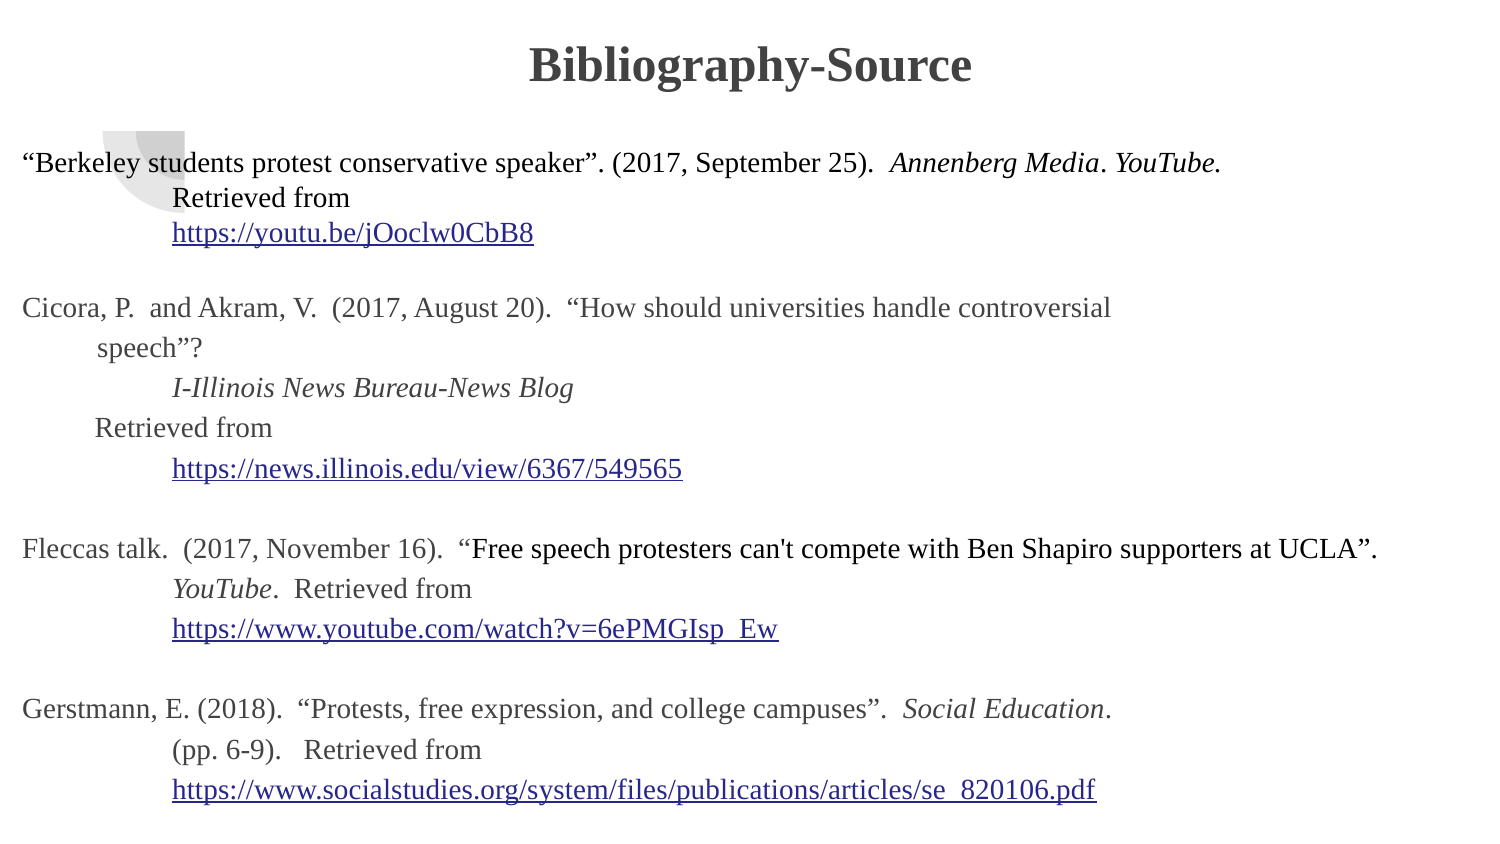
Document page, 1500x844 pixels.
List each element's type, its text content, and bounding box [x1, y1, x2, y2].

list “Berkeley students protest conservative speaker”. (2017, September 25). Annenberg Media. YouTube. Retrieved from https://youtu.be/jOoclw0CbB8 Cicora, P. and Akram, V. (2017, August 20). “How should universities handle controversial speech”? I-Illinois News Bureau-News Blog Retrieved from https://news.illinois.edu/view/6367/549565 Fleccas talk. (2017, November 16). “Free speech protesters can't compete with Ben Shapiro supporters at UCLA”. YouTube. Retrieved from https://www.youtube.com/watch?v=6ePMGIsp_Ew Gerstmann, E. (2018). “Protests, free expression, and college campuses”. Social Education. (pp. 6-9). Retrieved from https://www.socialstudies.org/system/files/publications/articles/se_820106.pdf [7, 93, 1492, 844]
title Bibliography-Source [213, 16, 1368, 93]
